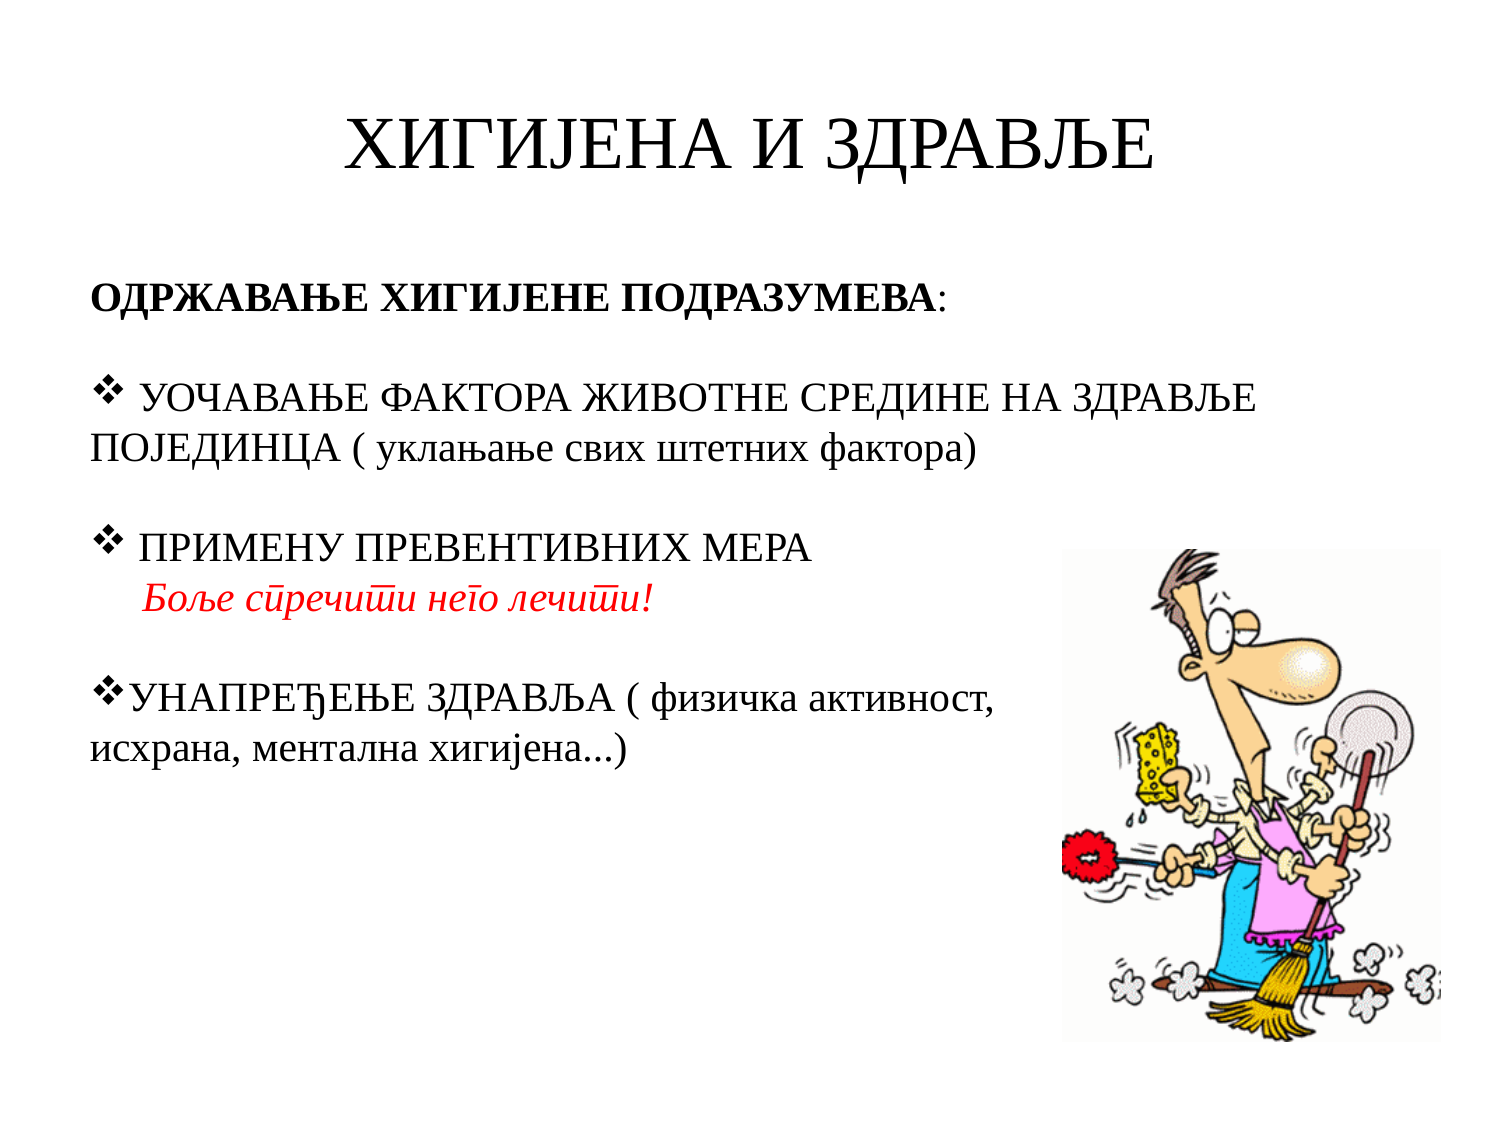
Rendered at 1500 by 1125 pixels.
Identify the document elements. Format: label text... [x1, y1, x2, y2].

picture [1062, 549, 1442, 1042]
text_box ОДРЖАВАЊЕ ХИГИЈЕНЕ ПОДРАЗУМЕВА: УОЧАВАЊЕ ФАКТОРА ЖИВОТНЕ СРЕДИНЕ НА ЗДРАВЉЕ ПОЈЕДИНЦА ( уклањање свих штетних фактора) ПРИМЕНУ ПРЕВЕНТИВНИХ МЕРА Боље спречити него лечити! УНАПРЕЂЕЊЕ ЗДРАВЉА ( физичка активност, исхрана, ментална хигијена...) [74, 262, 1363, 823]
title ХИГИЈЕНА И ЗДРАВЉЕ [75, 45, 1425, 233]
